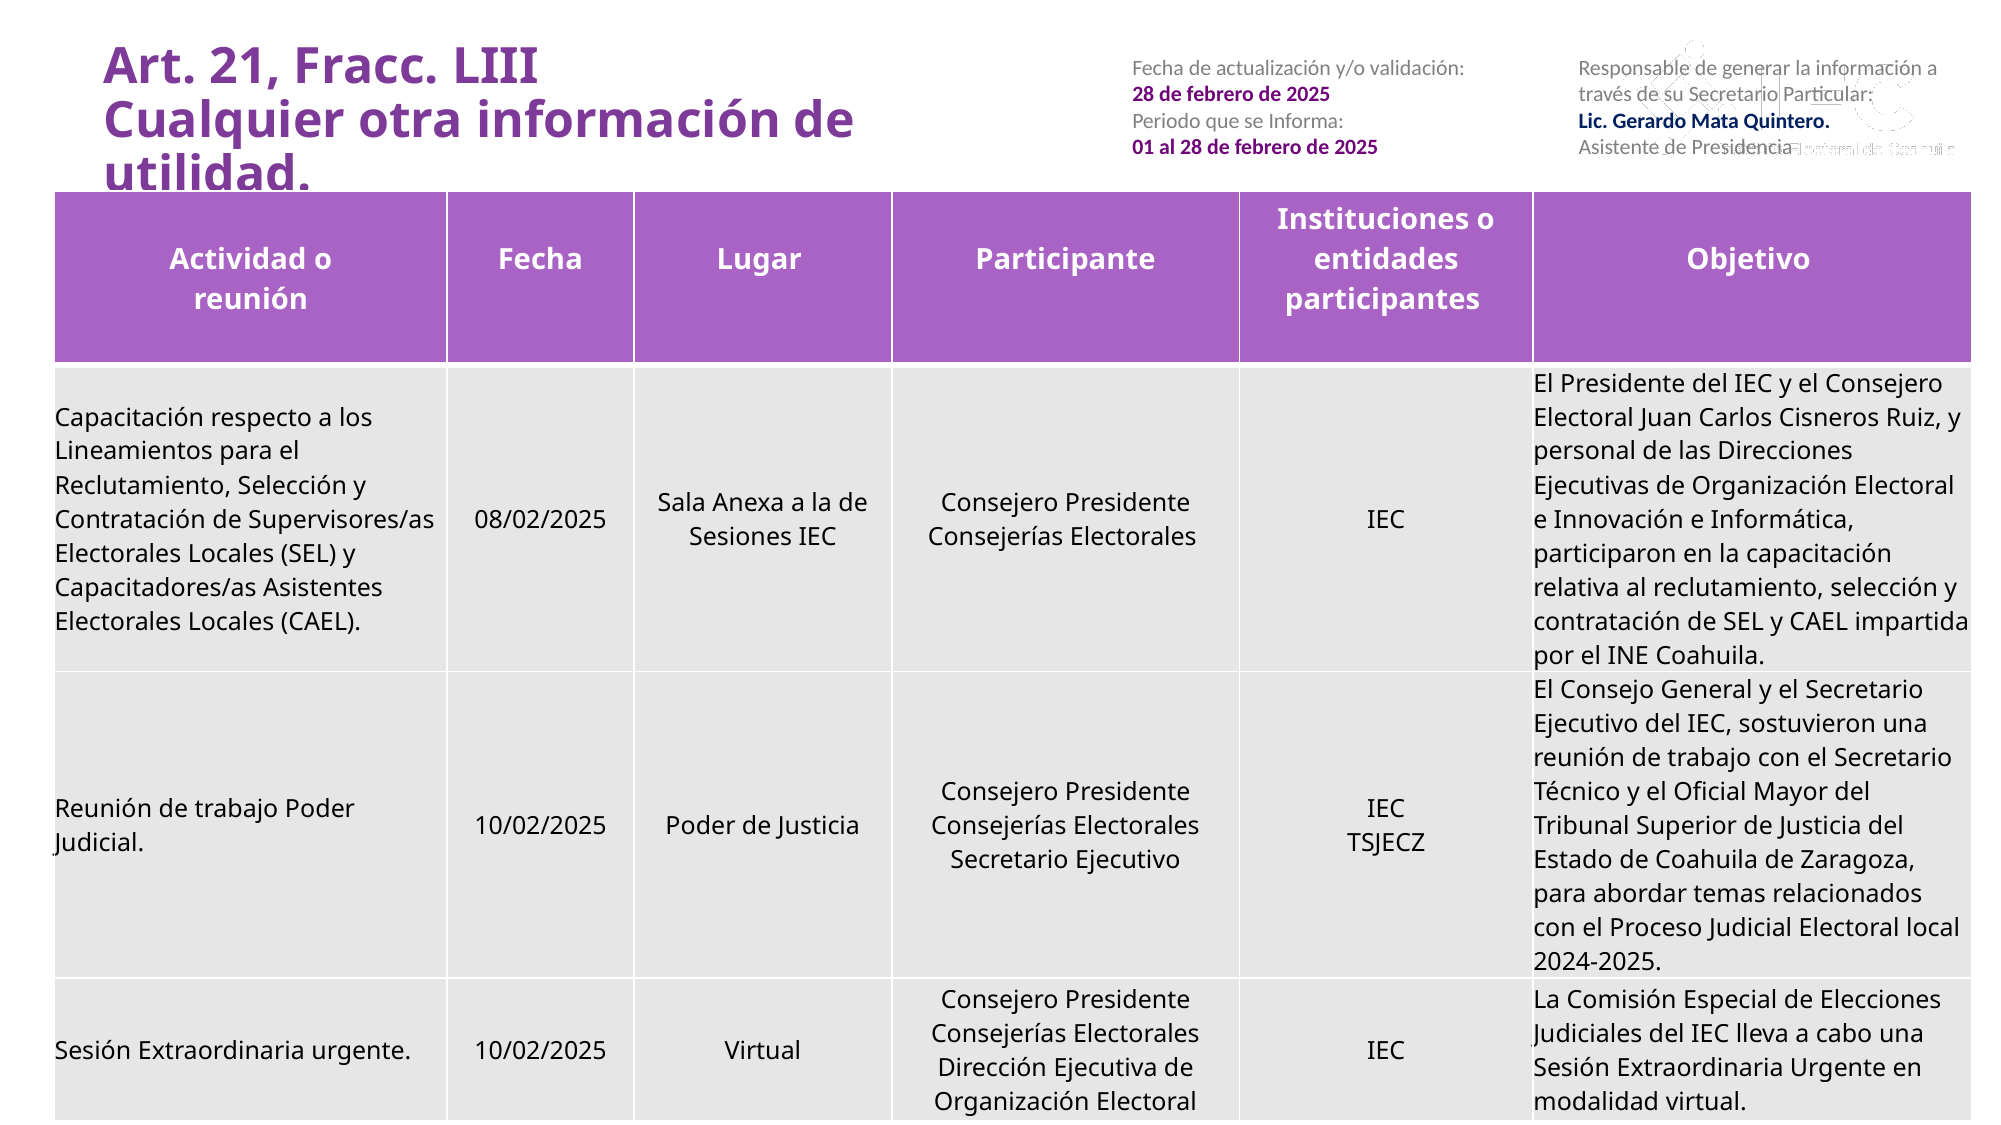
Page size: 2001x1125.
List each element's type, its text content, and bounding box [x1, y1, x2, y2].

table_cell Consejero Presidente Consejerías Electorales [893, 368, 1239, 671]
table_cell Poder de Justicia [635, 672, 891, 977]
table_cell Sesión Extraordinaria urgente. [55, 979, 446, 1120]
table_cell 08/02/2025 [448, 368, 633, 671]
title Art. 21, Fracc. LIII Cualquier otra información de utilidad. [88, 40, 941, 190]
table_cell Sala Anexa a la de Sesiones IEC [635, 368, 891, 671]
table_cell El Presidente del IEC y el Consejero Electoral Juan Carlos Cisneros Ruiz, y personal de las Direcciones Ejecutivas de Organización Electoral e Innovación e Informática, participaron en la capacitación relativa al reclutamiento, selección y contratación de SEL y CAEL impartida por el INE Coahuila. [1534, 368, 1971, 671]
table_cell El Consejo General y el Secretario Ejecutivo del IEC, sostuvieron una reunión de trabajo con el Secretario Técnico y el Oficial Mayor del Tribunal Superior de Justicia del Estado de Coahuila de Zaragoza, para abordar temas relacionados con el Proceso Judicial Electoral local 2024-2025. [1534, 672, 1971, 977]
table_cell Consejero Presidente Consejerías Electorales Secretario Ejecutivo [893, 672, 1239, 977]
table_cell 10/02/2025 [448, 979, 633, 1120]
table_cell 10/02/2025 [448, 672, 633, 977]
table_header Fecha [448, 192, 633, 362]
picture [1623, 40, 1955, 46]
table_header Lugar [635, 192, 891, 362]
table_cell Consejero Presidente Consejerías Electorales Dirección Ejecutiva de Organización Electoral [893, 979, 1239, 1120]
table_cell IEC [1240, 368, 1532, 671]
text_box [1115, 46, 1961, 168]
table_cell Reunión de trabajo Poder Judicial. [55, 672, 446, 977]
table_header Participante [893, 192, 1239, 362]
table_cell La Comisión Especial de Elecciones Judiciales del IEC lleva a cabo una Sesión Extraordinaria Urgente en modalidad virtual. [1534, 979, 1971, 1120]
table_header Objetivo [1534, 192, 1971, 362]
table_cell IEC TSJECZ [1240, 672, 1532, 977]
table_header Instituciones o entidades participantes [1240, 192, 1532, 362]
table_cell Capacitación respecto a los Lineamientos para el Reclutamiento, Selección y Contratación de Supervisores/as Electorales Locales (SEL) y Capacitadores/as Asistentes Electorales Locales (CAEL). [55, 368, 446, 671]
table_cell Virtual [635, 979, 891, 1120]
table_header Actividad o reunión [55, 192, 446, 362]
table_cell IEC [1240, 979, 1532, 1120]
